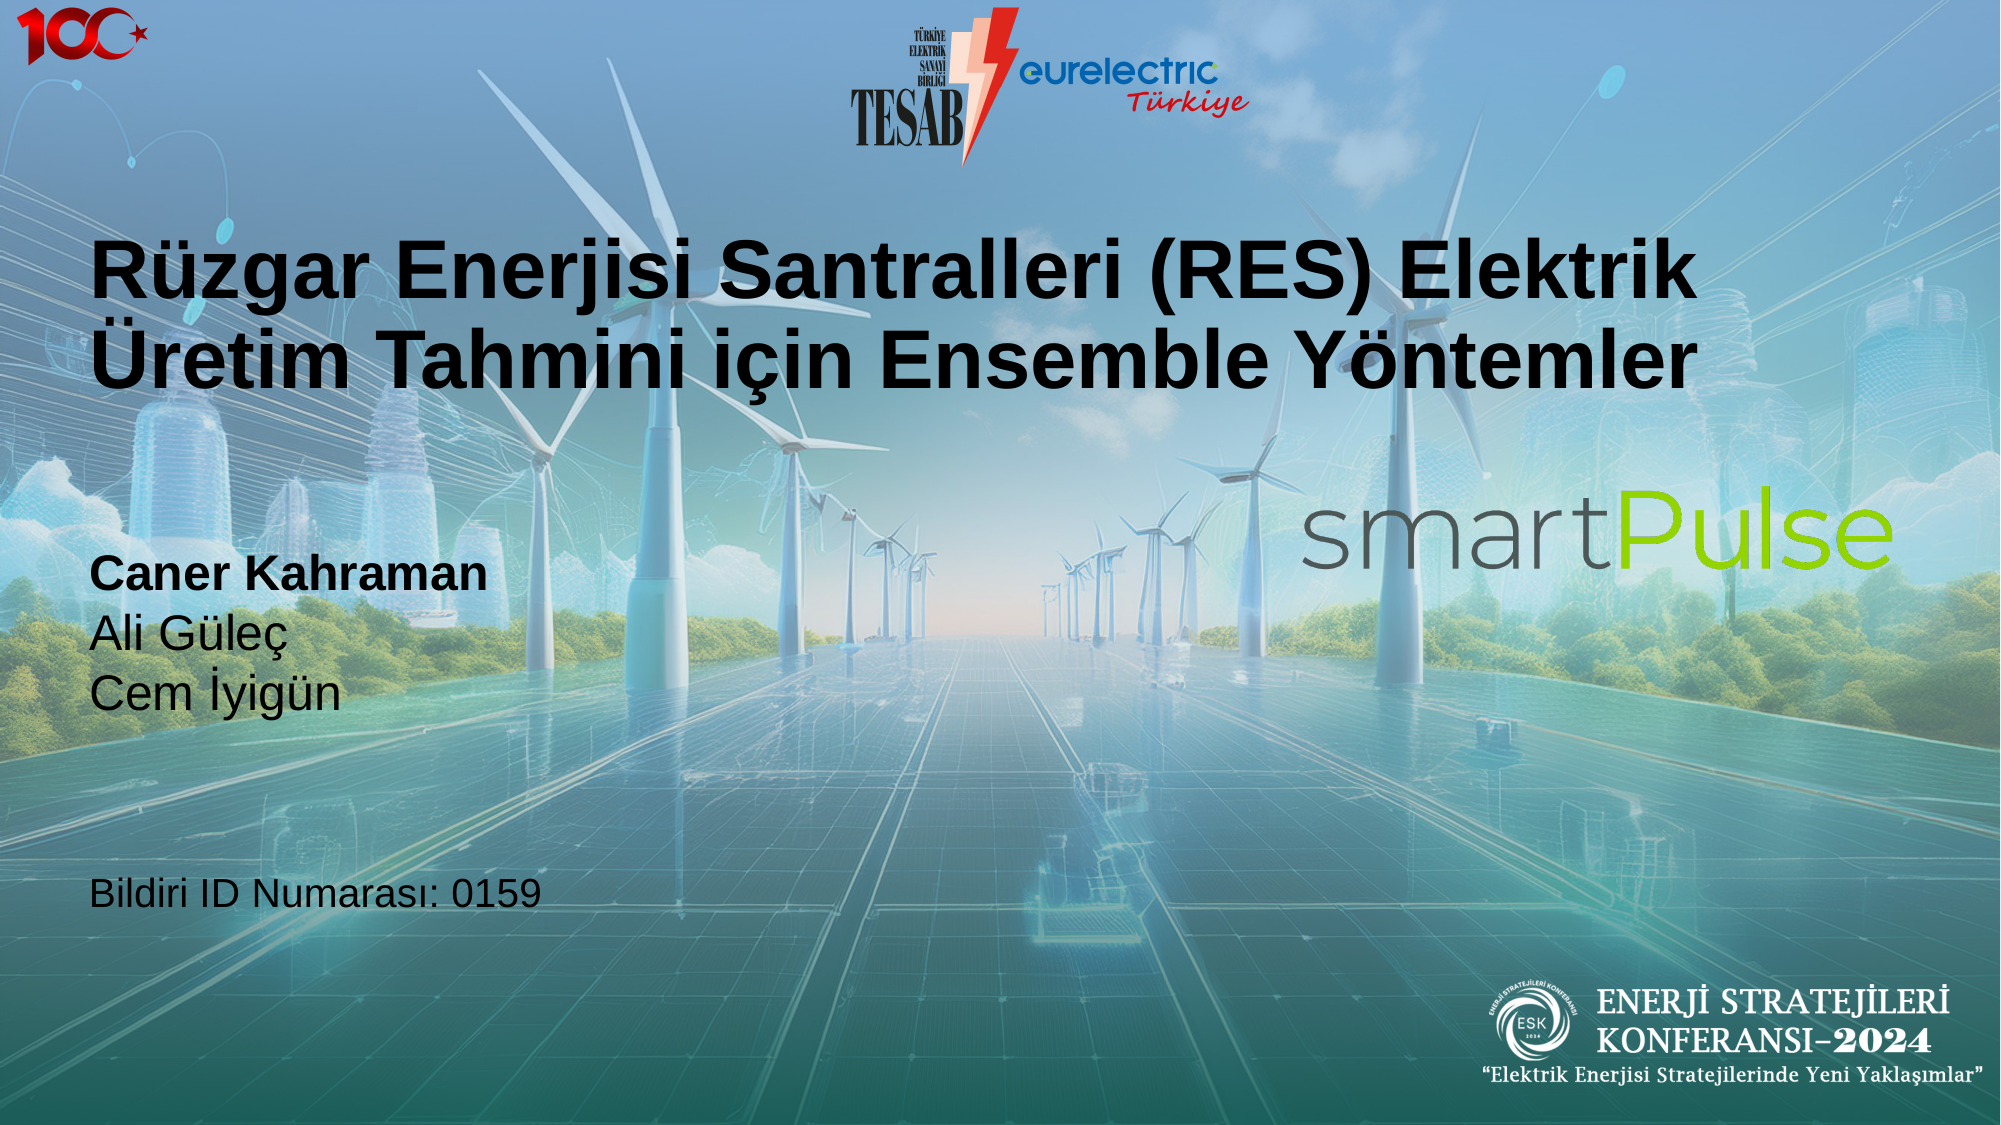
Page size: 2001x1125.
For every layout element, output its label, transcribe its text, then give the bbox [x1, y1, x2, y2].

title Rüzgar Enerjisi Santralleri (RES) Elektrik Üretim Tahmini için Ensemble Yöntemler [74, 169, 1910, 464]
text_box Bildiri ID Numarası: 0159 [74, 797, 1910, 925]
text_box Caner Kahraman Ali Güleç Cem İyigün [74, 555, 1910, 706]
picture [0, 0, 2001, 1125]
